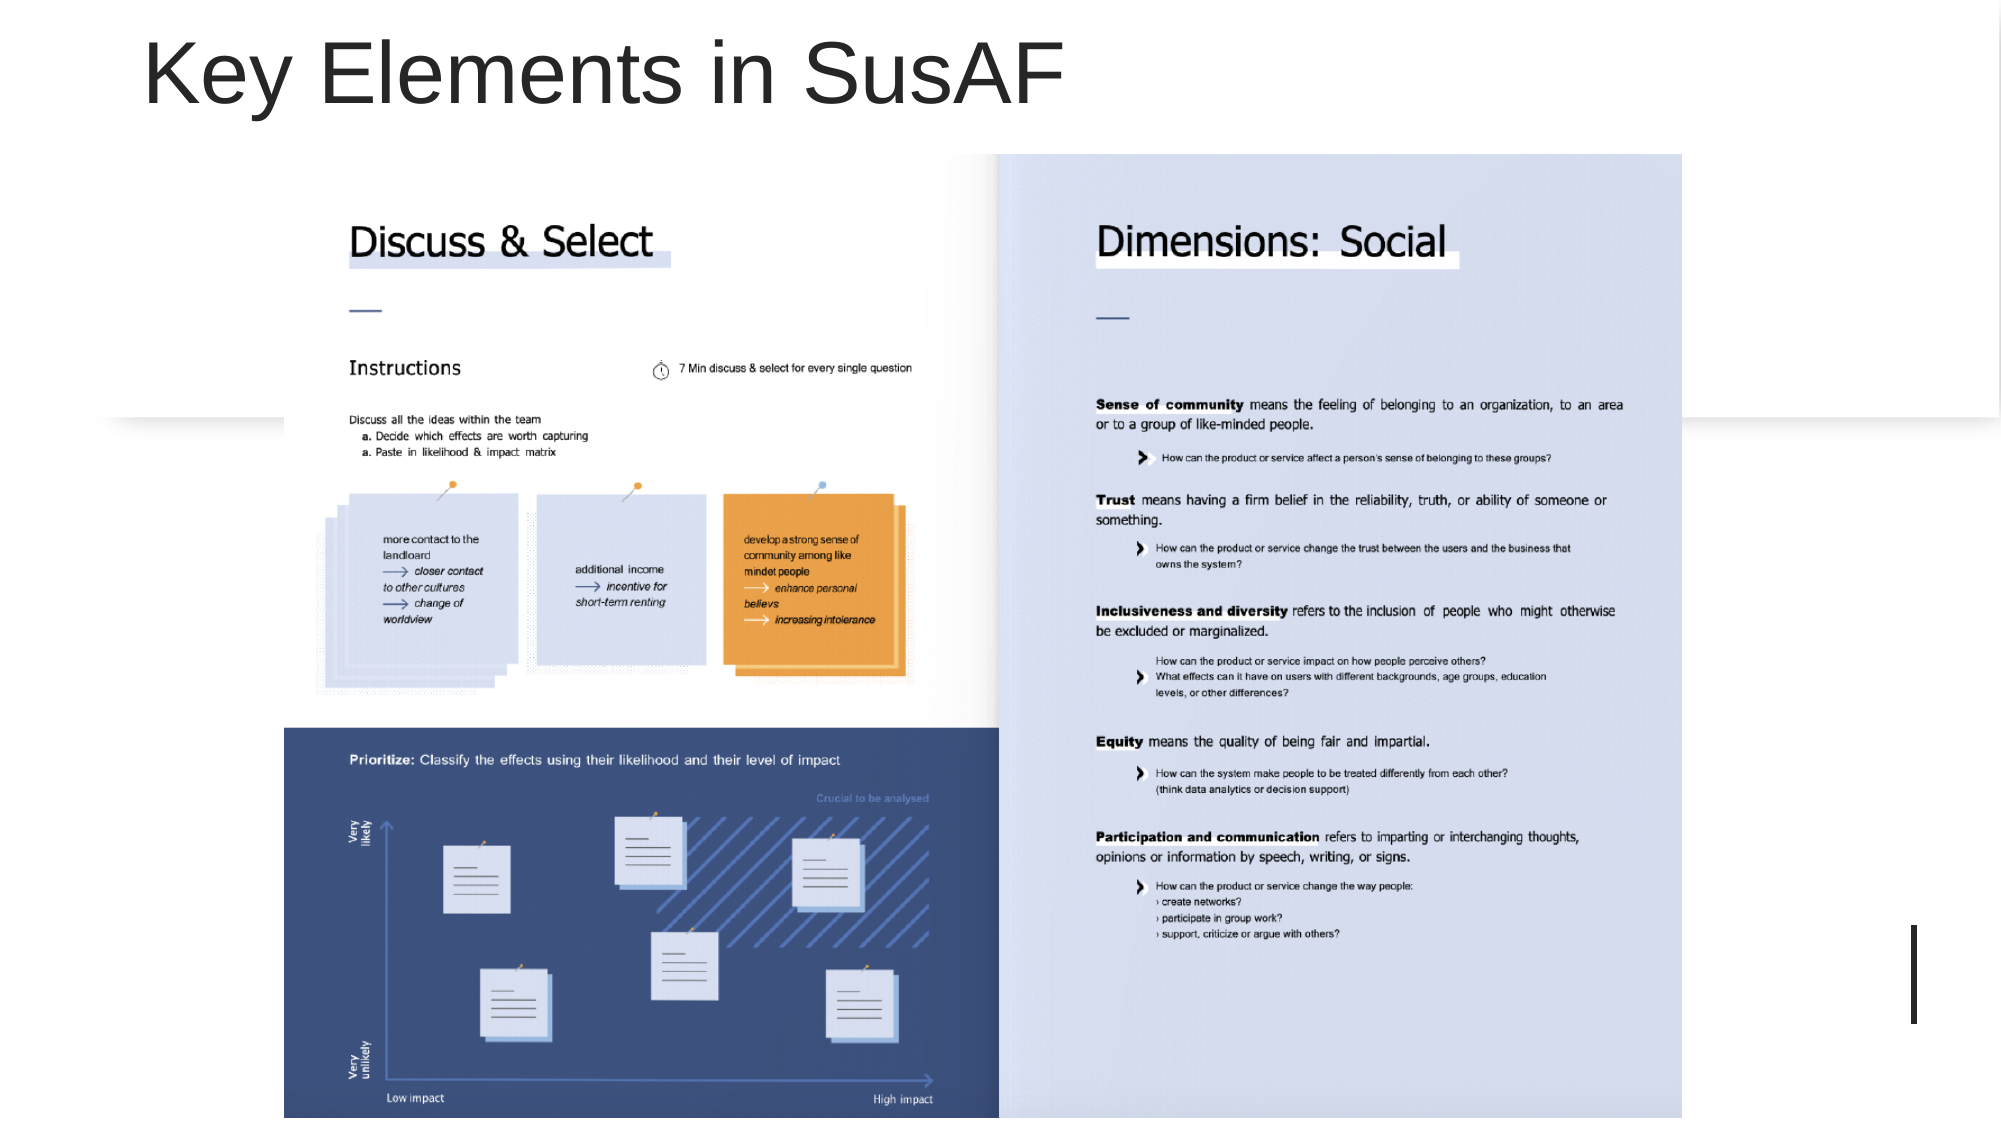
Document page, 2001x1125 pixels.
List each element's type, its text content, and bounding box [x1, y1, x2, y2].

title Key Elements in SusAF [127, 7, 1830, 129]
picture [284, 154, 1682, 1118]
